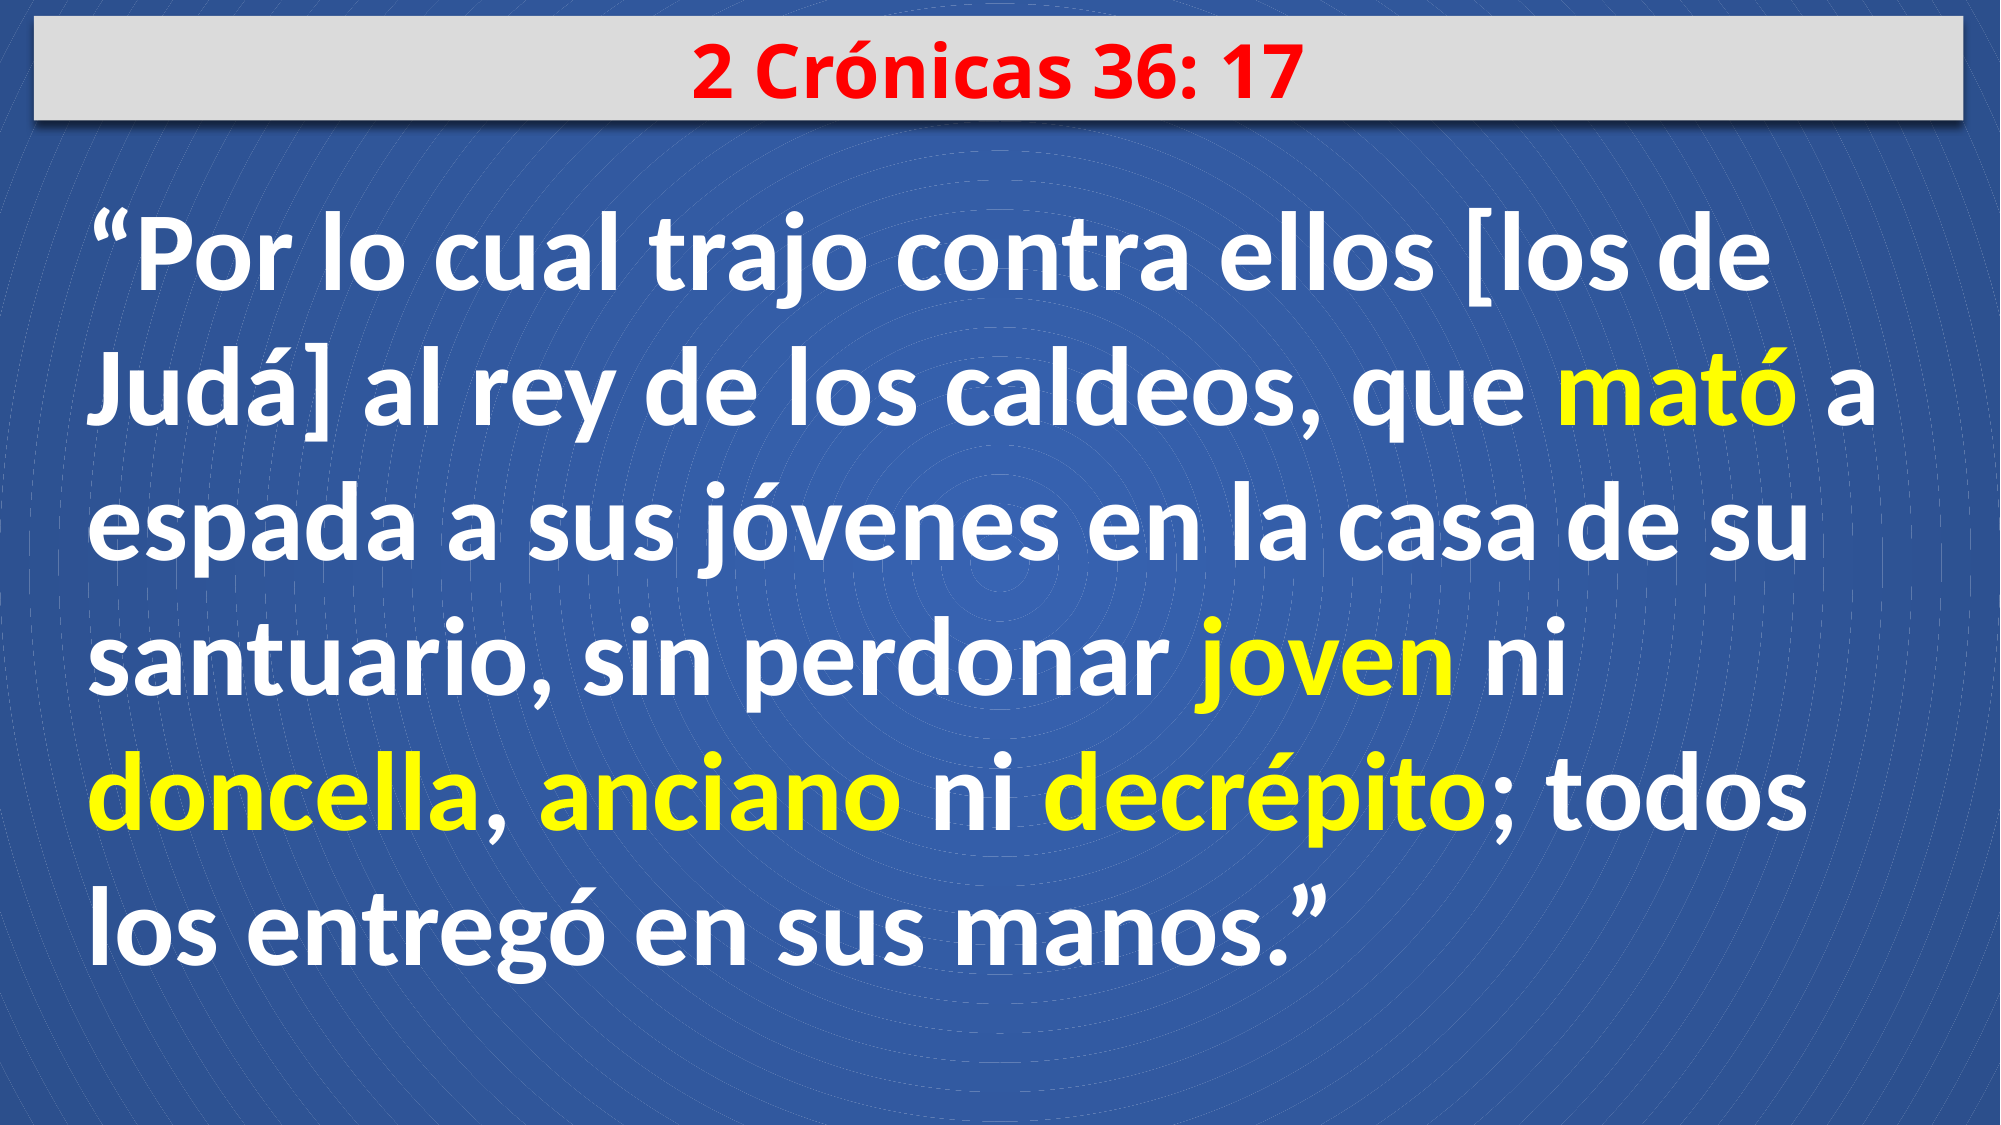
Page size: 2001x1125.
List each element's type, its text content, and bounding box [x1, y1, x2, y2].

text_box 2 Crónicas 36: 17 [33, 15, 1964, 121]
text_box “Por lo cual trajo contra ellos [los de Judá] al rey de los caldeos, que mató a espada a sus jóvenes en la casa de su santuario, sin perdonar joven ni doncella, anciano ni decrépito; todos los entregó en sus manos.” [72, 170, 1926, 995]
